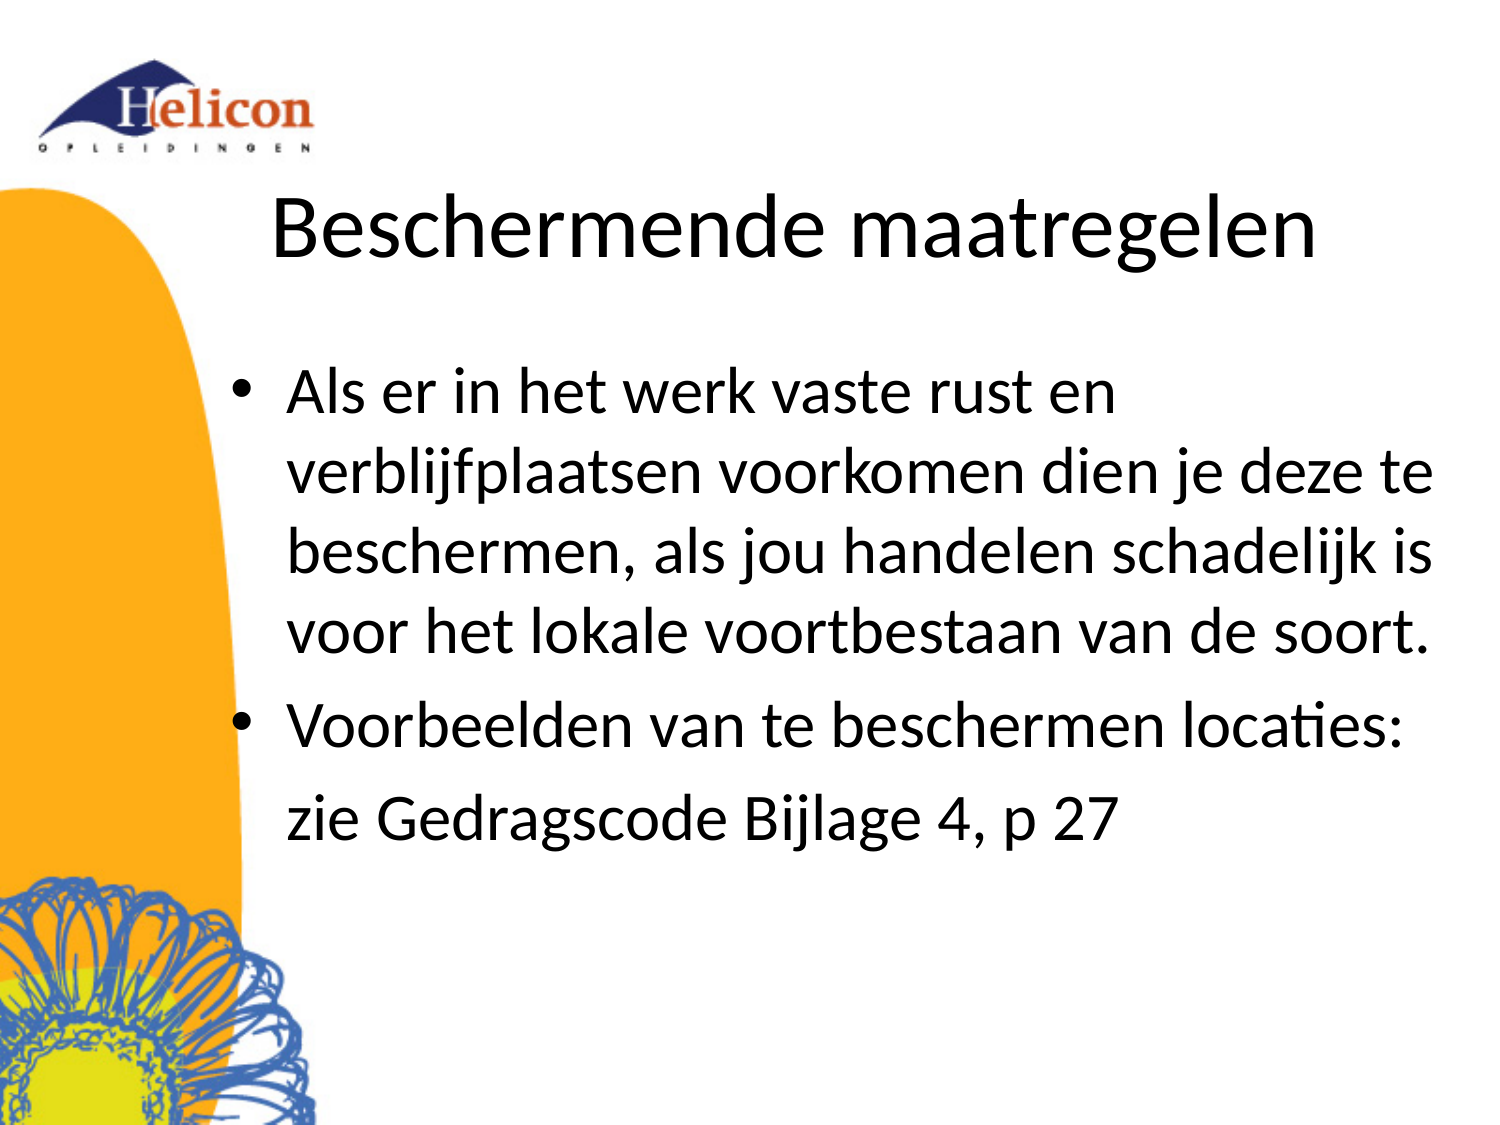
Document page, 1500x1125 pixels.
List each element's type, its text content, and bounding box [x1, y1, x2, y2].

list Als er in het werk vaste rust en verblijfplaatsen voorkomen dien je deze te beschermen, als jou handelen schadelijk is voor het lokale voortbestaan van de soort. Voorbeelden van te beschermen locaties: zie Gedragscode Bijlage 4, p 27 [215, 339, 1500, 1083]
title Beschermende maatregelen [120, 126, 1471, 315]
picture [0, 0, 1500, 1125]
